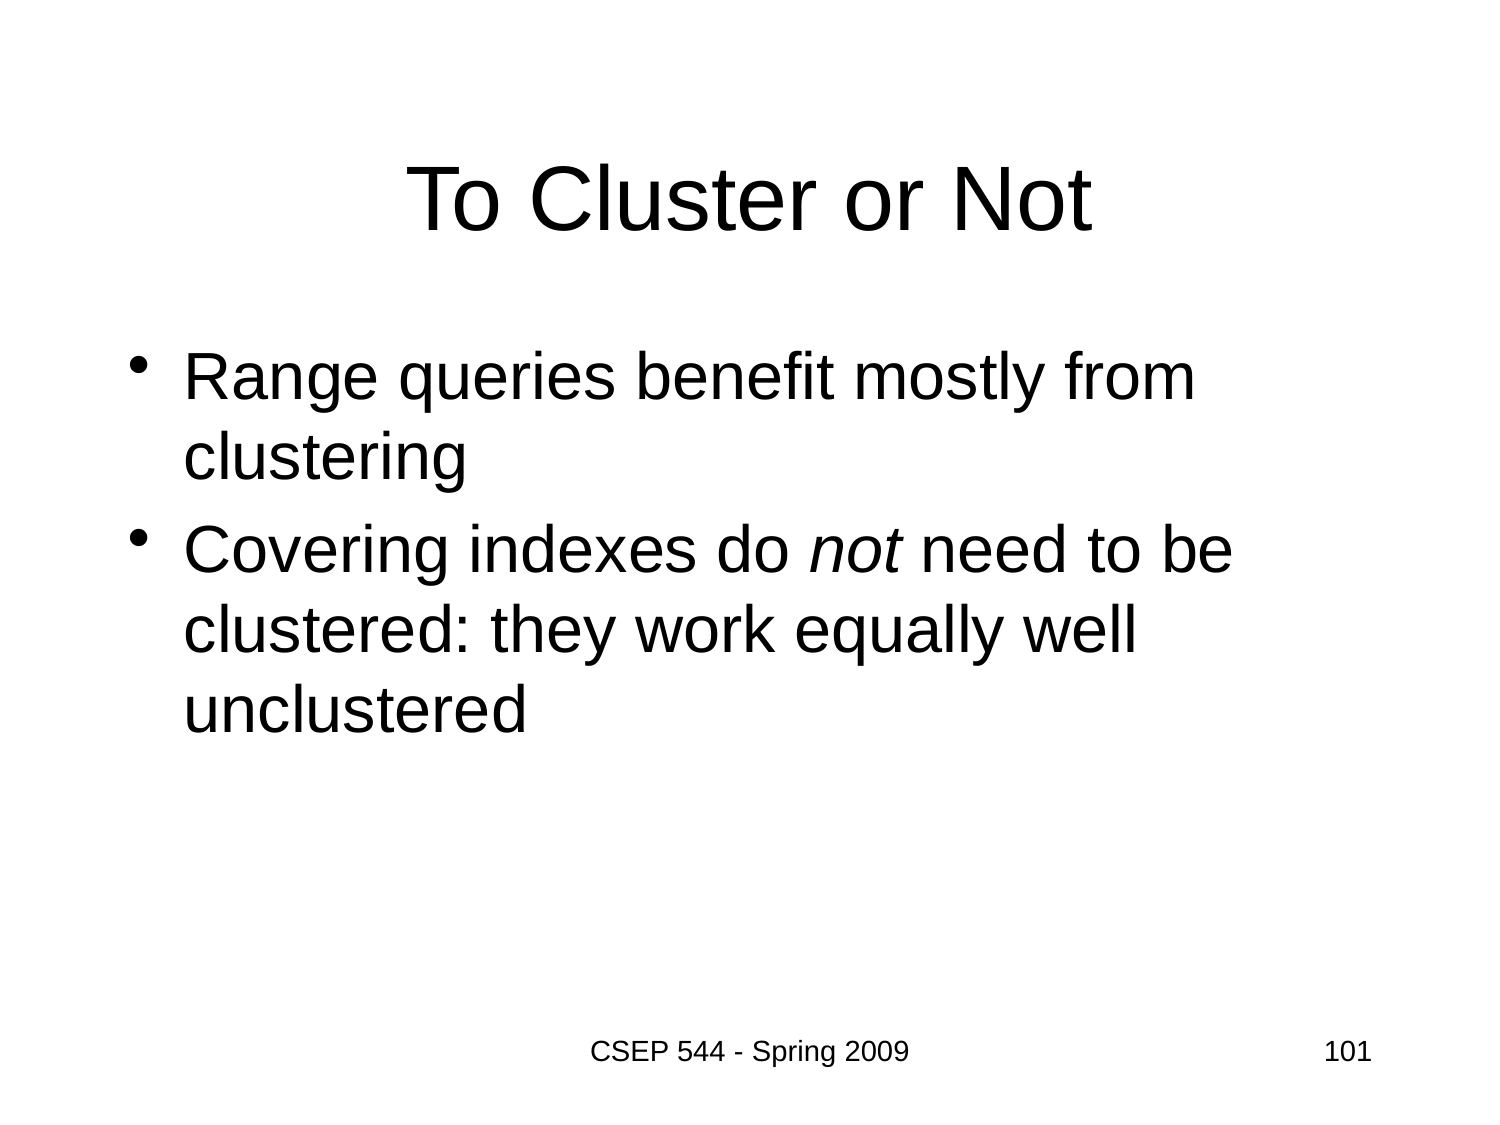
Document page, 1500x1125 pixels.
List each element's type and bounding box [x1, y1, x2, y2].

title [112, 99, 1388, 288]
list [112, 324, 1388, 1001]
footer [512, 1024, 988, 1101]
slide_number [1074, 1024, 1388, 1101]
